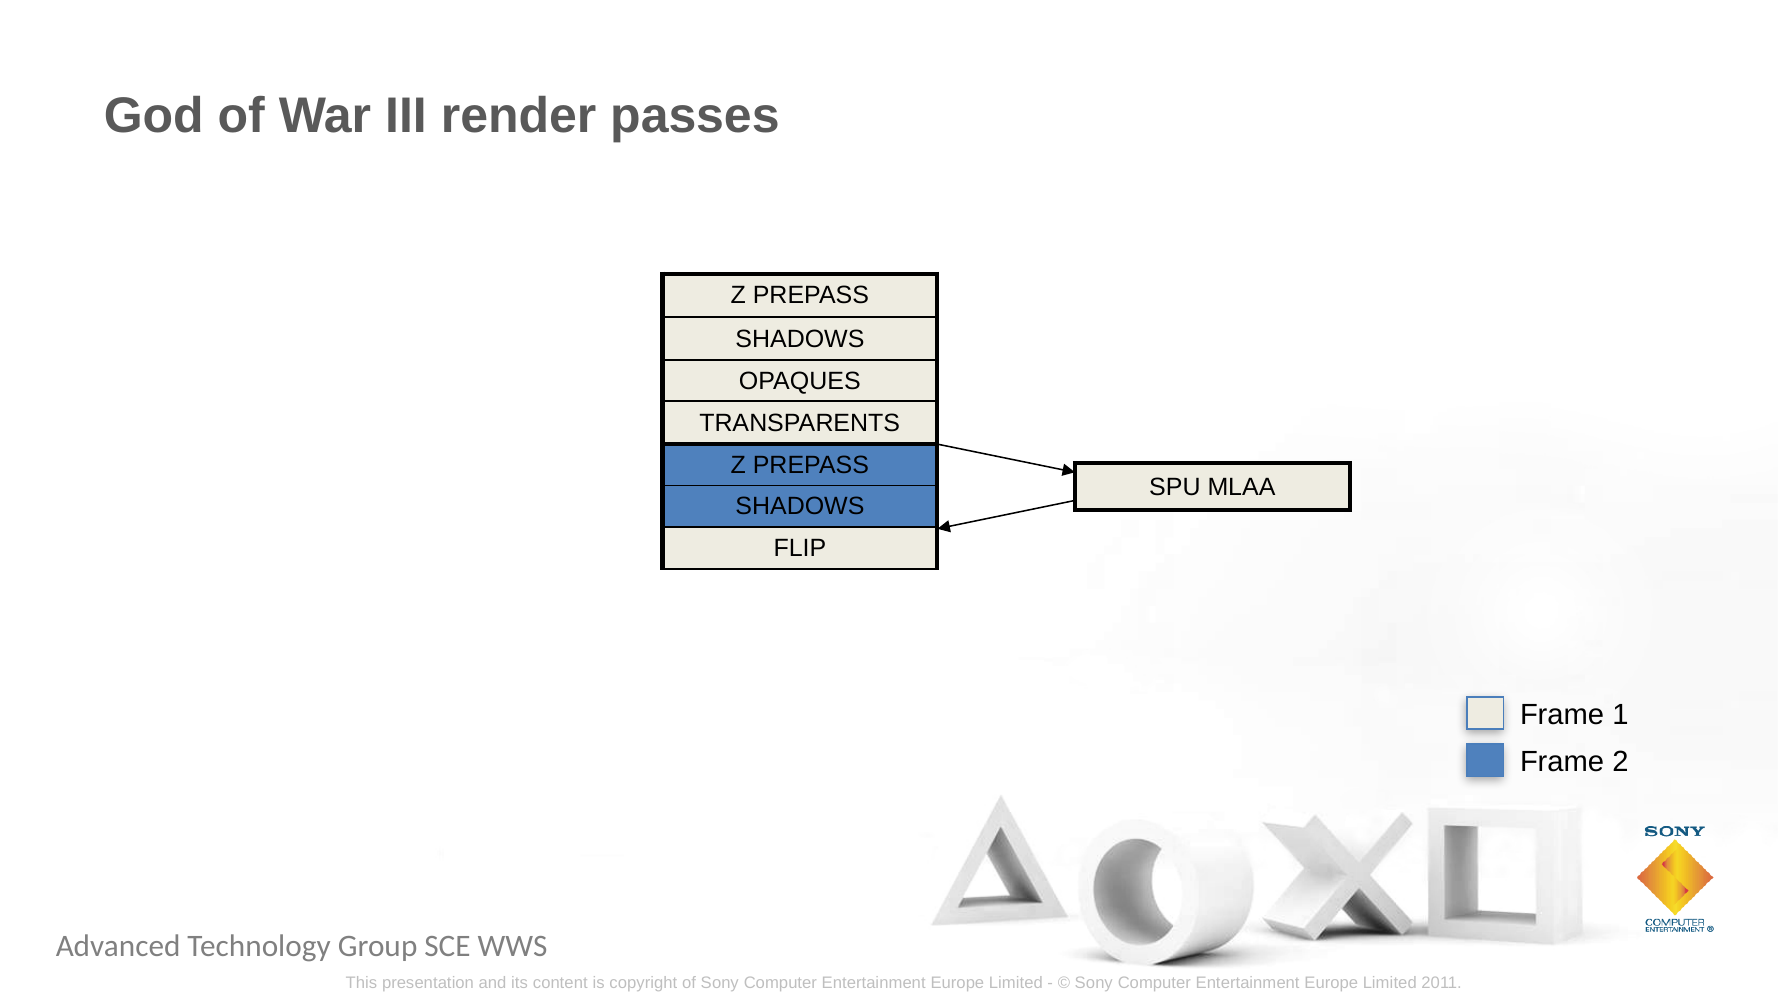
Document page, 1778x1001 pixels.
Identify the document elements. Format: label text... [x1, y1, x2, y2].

table_cell TRANSPARENTS [665, 402, 935, 442]
table_cell SHADOWS [665, 486, 935, 526]
title God of War III render passes [88, 79, 1690, 147]
table_header Z PREPASS [665, 276, 935, 316]
table_header OPAQUES [665, 361, 935, 400]
text_box Frame 1 [1505, 687, 1644, 734]
table_cell FLIP [665, 528, 935, 568]
text_box [939, 444, 1075, 476]
text_box [1467, 696, 1504, 730]
table_header Z PREPASS [665, 446, 935, 485]
picture [435, 245, 1778, 1000]
table_cell SHADOWS [665, 318, 935, 359]
text_box Frame 2 [1505, 734, 1644, 785]
text_box [1467, 744, 1504, 777]
table_header SPU MLAA [1077, 465, 1348, 508]
text_box [937, 500, 1076, 533]
